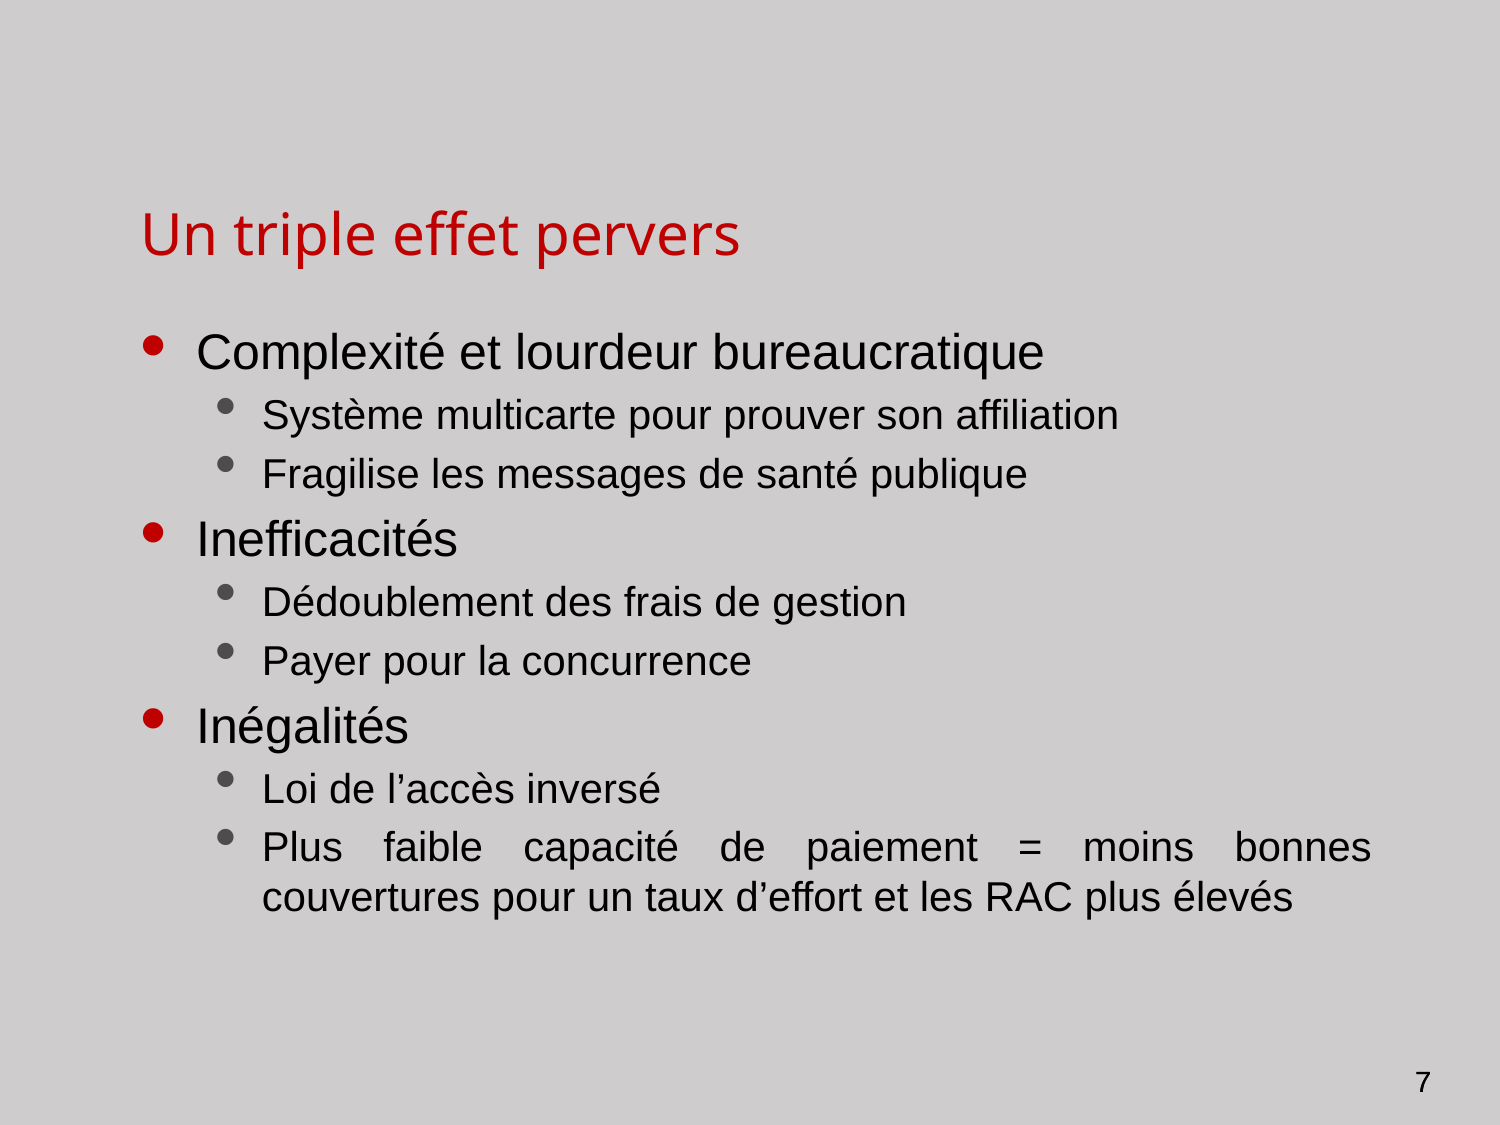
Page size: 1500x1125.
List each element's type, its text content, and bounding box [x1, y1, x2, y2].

text_box 7 [1346, 1055, 1500, 1125]
list Complexité et lourdeur bureaucratique Système multicarte pour prouver son affiliation Fragilise les messages de santé publique Inefficacités Dédoublement des frais de gestion Payer pour la concurrence Inégalités Loi de l’accès inversé Plus faible capacité de paiement = moins bonnes couvertures pour un taux d’effort et les RAC plus élevés [125, 312, 1388, 975]
title Un triple effet pervers [125, 87, 1388, 275]
